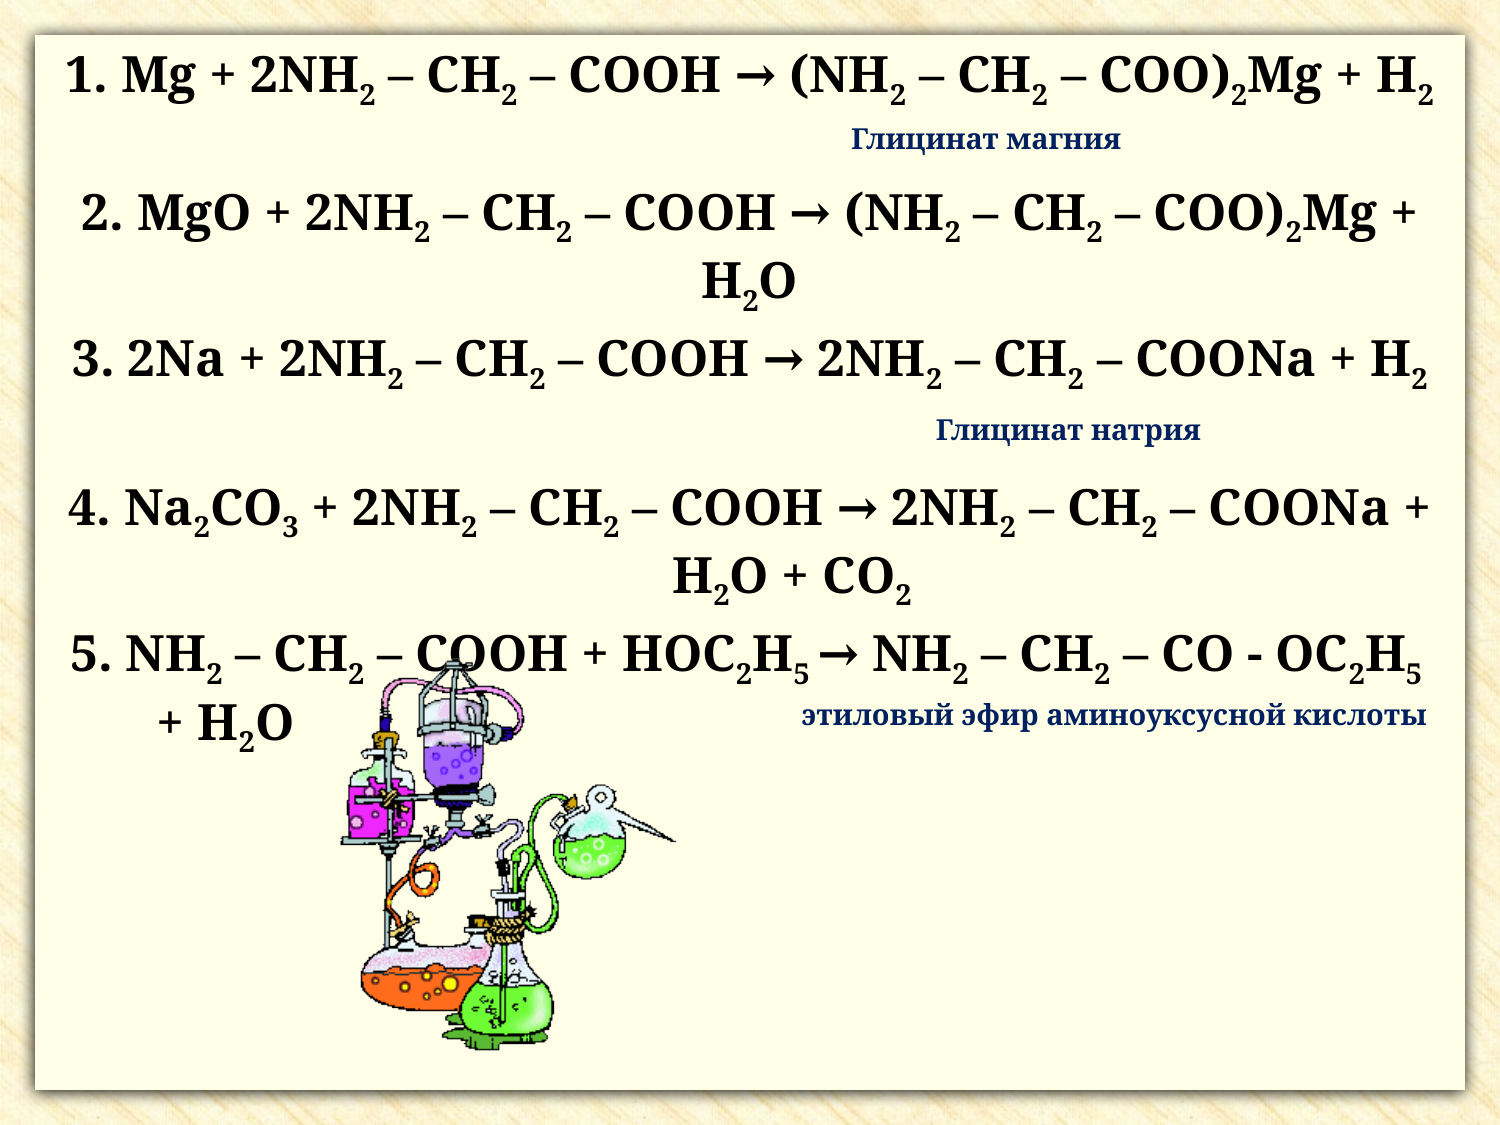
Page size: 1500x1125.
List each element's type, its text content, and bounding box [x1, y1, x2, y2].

list 1. Mg + 2NH2 – CH2 – COOH → (NH2 – CH2 – COO)2Mg + H2 Глицинат магния 2. MgO + 2NH2 – CH2 – COOH → (NH2 – CH2 – COO)2Mg + H2O 3. 2Na + 2NH2 – CH2 – COOH → 2NH2 – CH2 – COONa + H2 Глицинат натрия 4. Na2CO3 + 2NH2 – CH2 – COOH → 2NH2 – CH2 – COONa + H2O + CO2 5. NH2 – CH2 – COOH + HOC2H5 → NH2 – CH2 – CO - OC2H5 + H2O этиловый эфир аминоуксусной кислоты [34, 34, 1466, 1091]
picture [0, 0, 1500, 1125]
